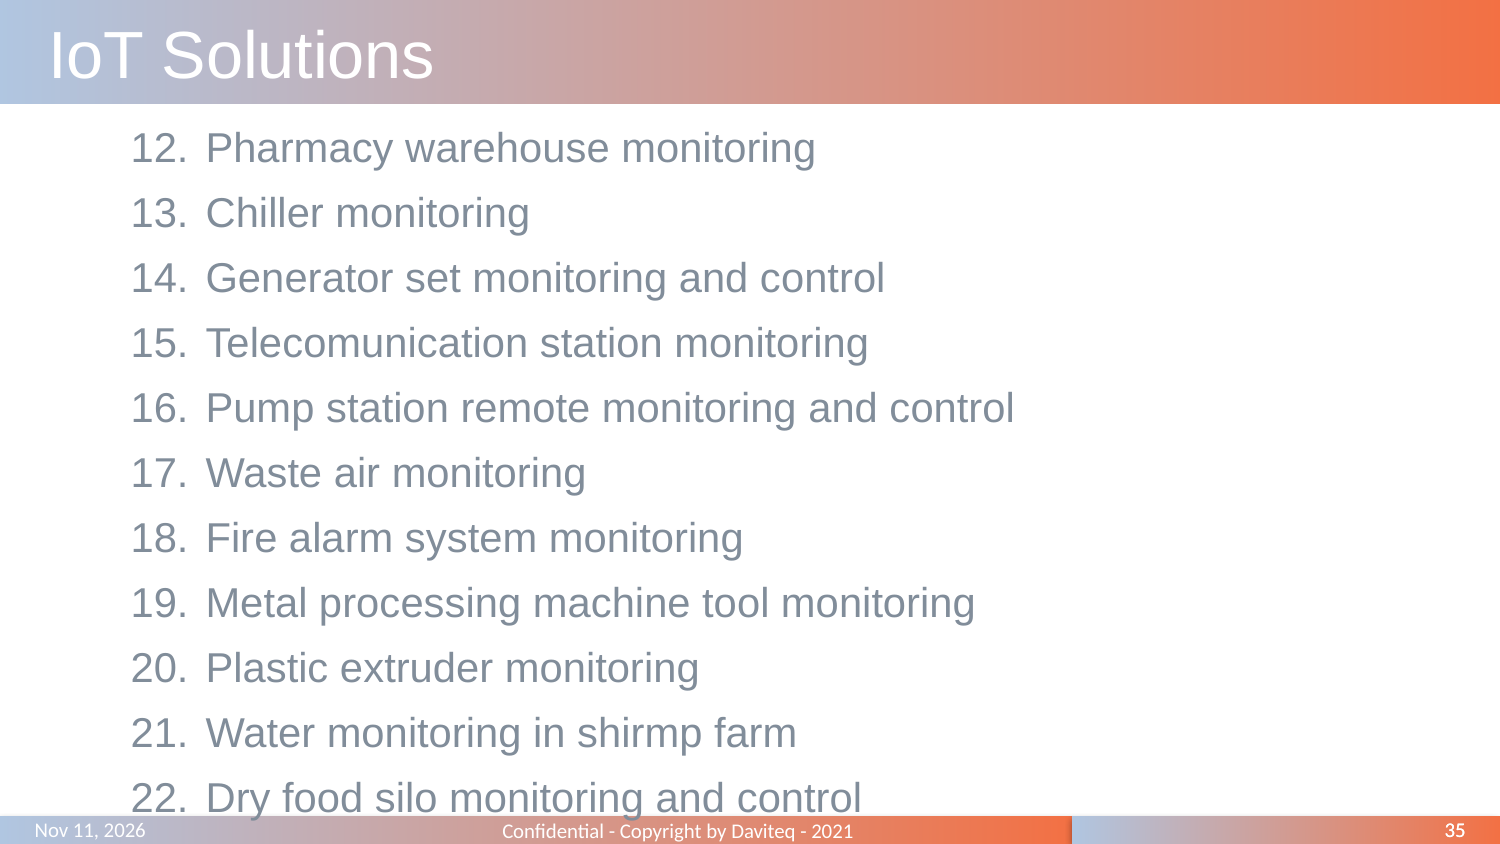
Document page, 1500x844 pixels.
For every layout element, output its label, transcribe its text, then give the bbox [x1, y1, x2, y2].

title IoT Solutions [0, 0, 1500, 104]
text_box Confidential - Copyright by Daviteq - 2021 [487, 828, 963, 844]
text_box Pharmacy warehouse monitoring Chiller monitoring Generator set monitoring and control Telecomunication station monitoring Pump station remote monitoring and control Waste air monitoring Fire alarm system monitoring Metal processing machine tool monitoring Plastic extruder monitoring Water monitoring in shirmp farm Dry food silo monitoring and control [115, 97, 1220, 828]
